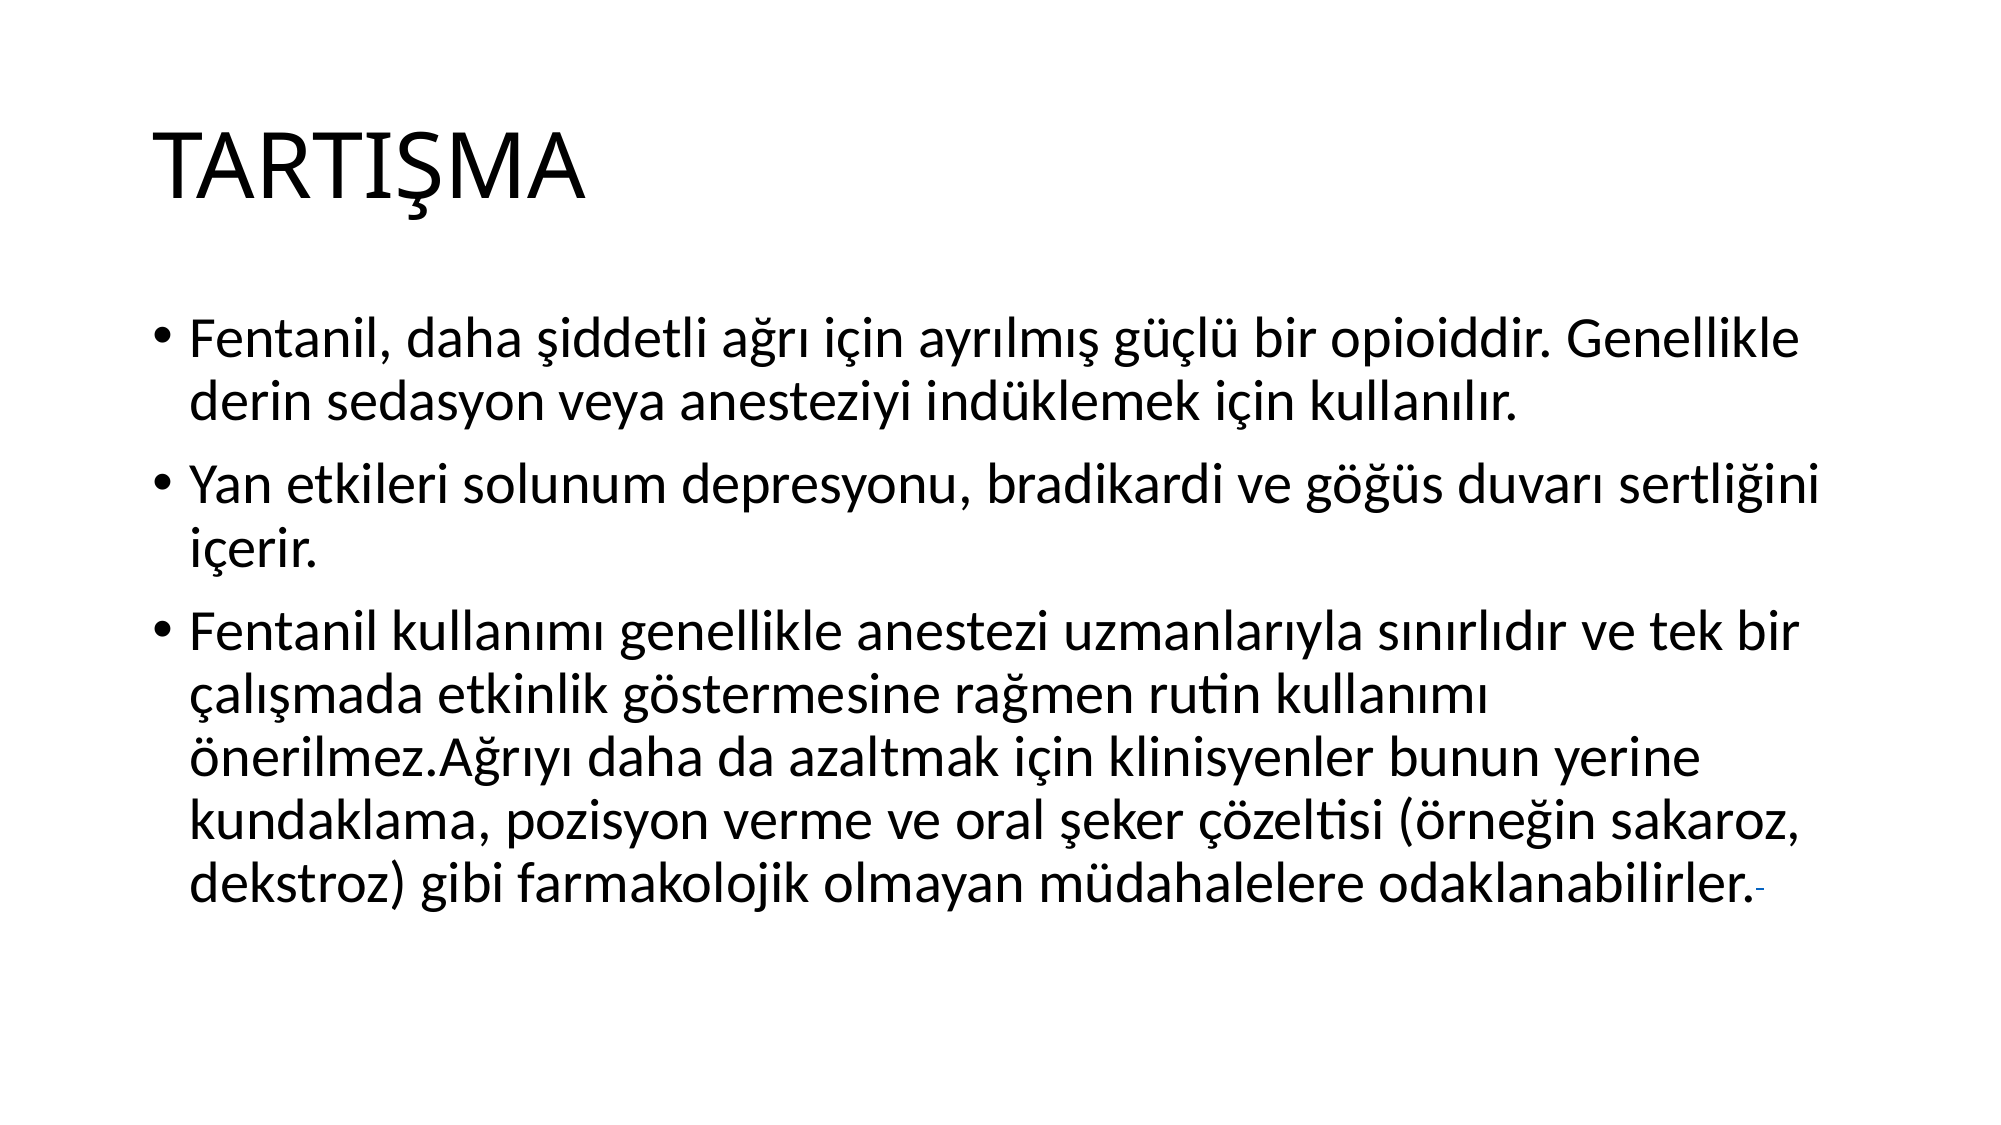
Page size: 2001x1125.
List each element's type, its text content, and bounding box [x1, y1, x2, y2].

title TARTIŞMA [137, 59, 1863, 278]
list Fentanil, daha şiddetli ağrı için ayrılmış güçlü bir opioiddir. Genellikle derin sedasyon veya anesteziyi indüklemek için kullanılır. Yan etkileri solunum depresyonu, bradikardi ve göğüs duvarı sertliğini içerir. Fentanil kullanımı genellikle anestezi uzmanlarıyla sınırlıdır ve tek bir çalışmada etkinlik göstermesine rağmen rutin kullanımı önerilmez.Ağrıyı daha da azaltmak için klinisyenler bunun yerine kundaklama, pozisyon verme ve oral şeker çözeltisi (örneğin sakaroz, dekstroz) gibi farmakolojik olmayan müdahalelere odaklanabilirler. [137, 299, 1863, 1014]
